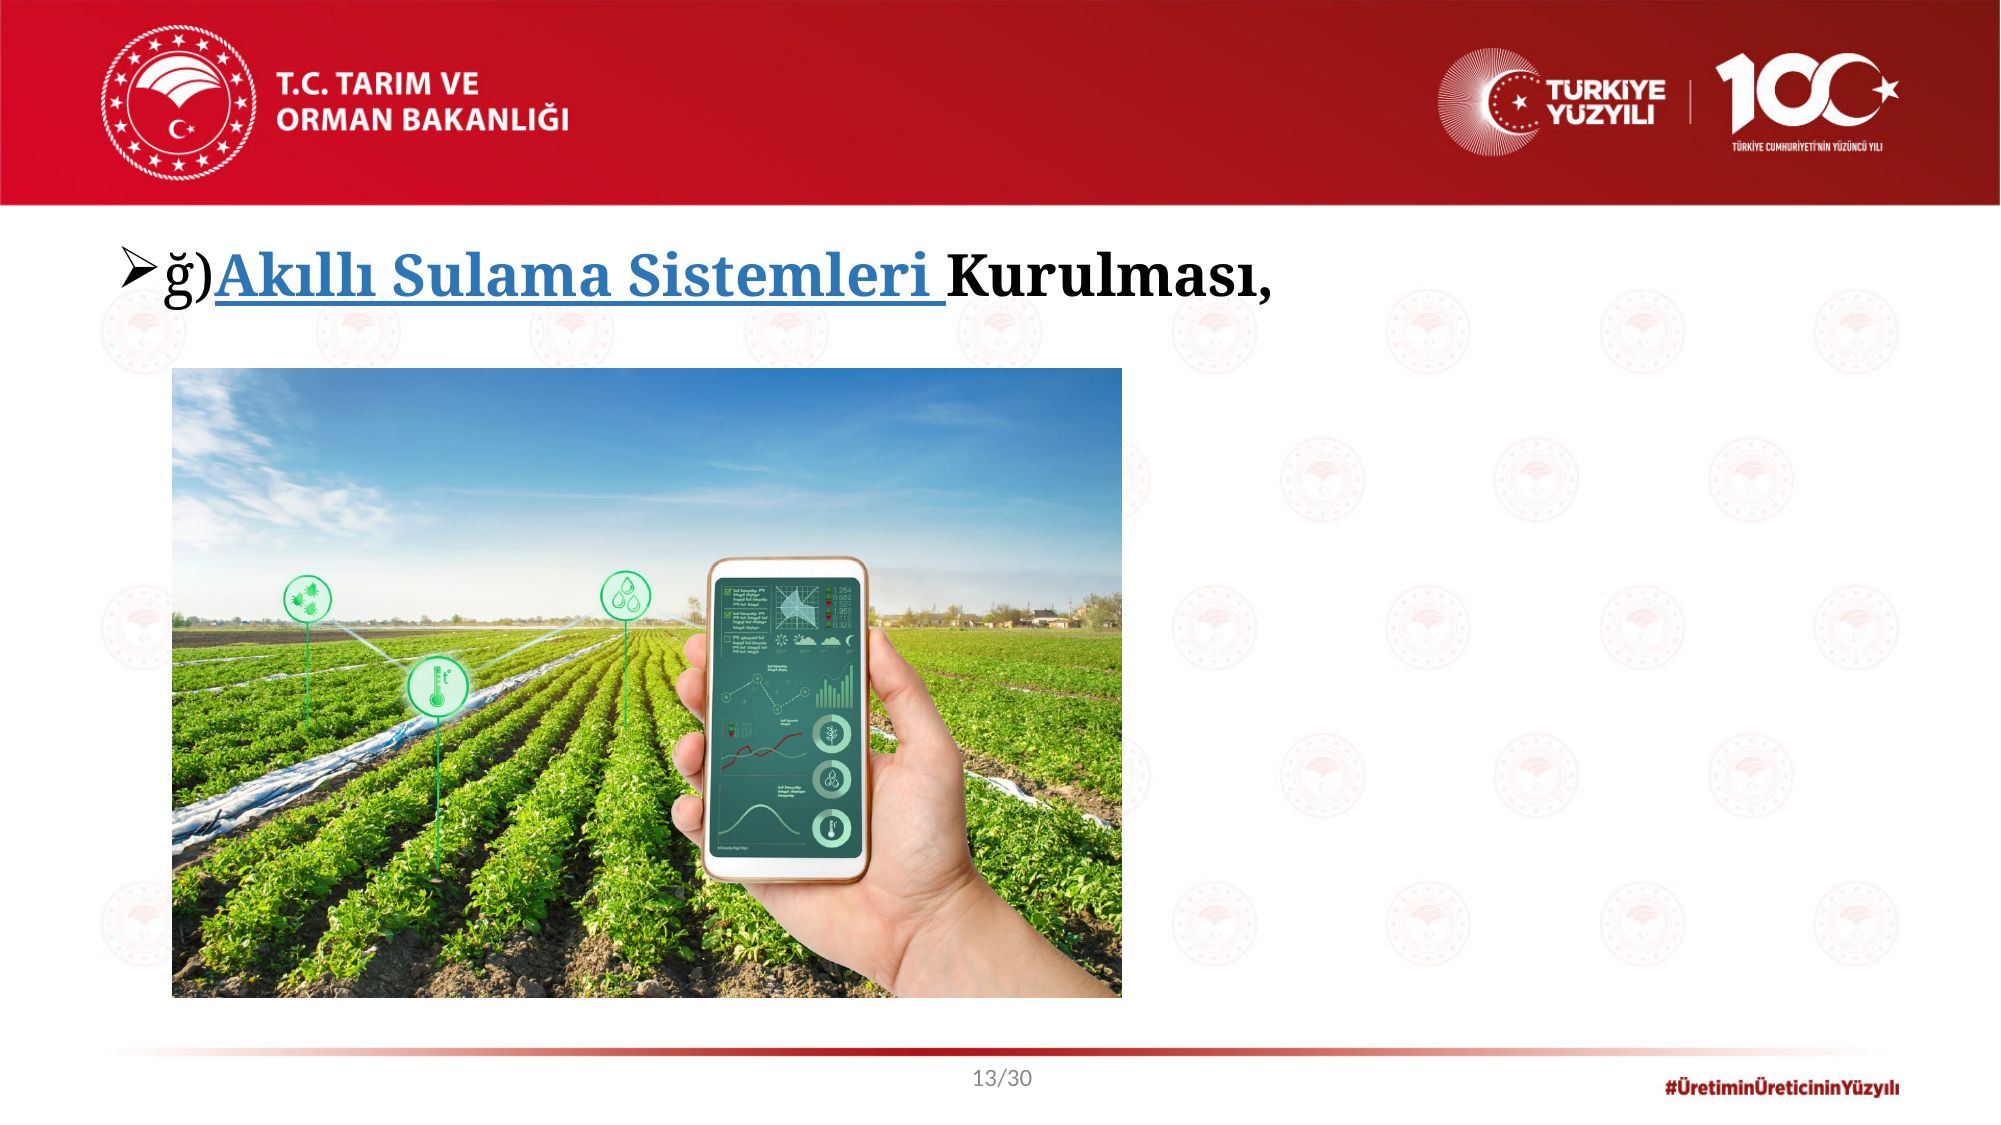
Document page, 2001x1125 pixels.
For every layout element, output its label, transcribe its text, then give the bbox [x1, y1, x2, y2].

slide_number 13/30 [952, 1050, 1048, 1103]
picture [0, 0, 2000, 1125]
list ğ)Akıllı Sulama Sistemleri Kurulması, [101, 238, 1827, 1051]
